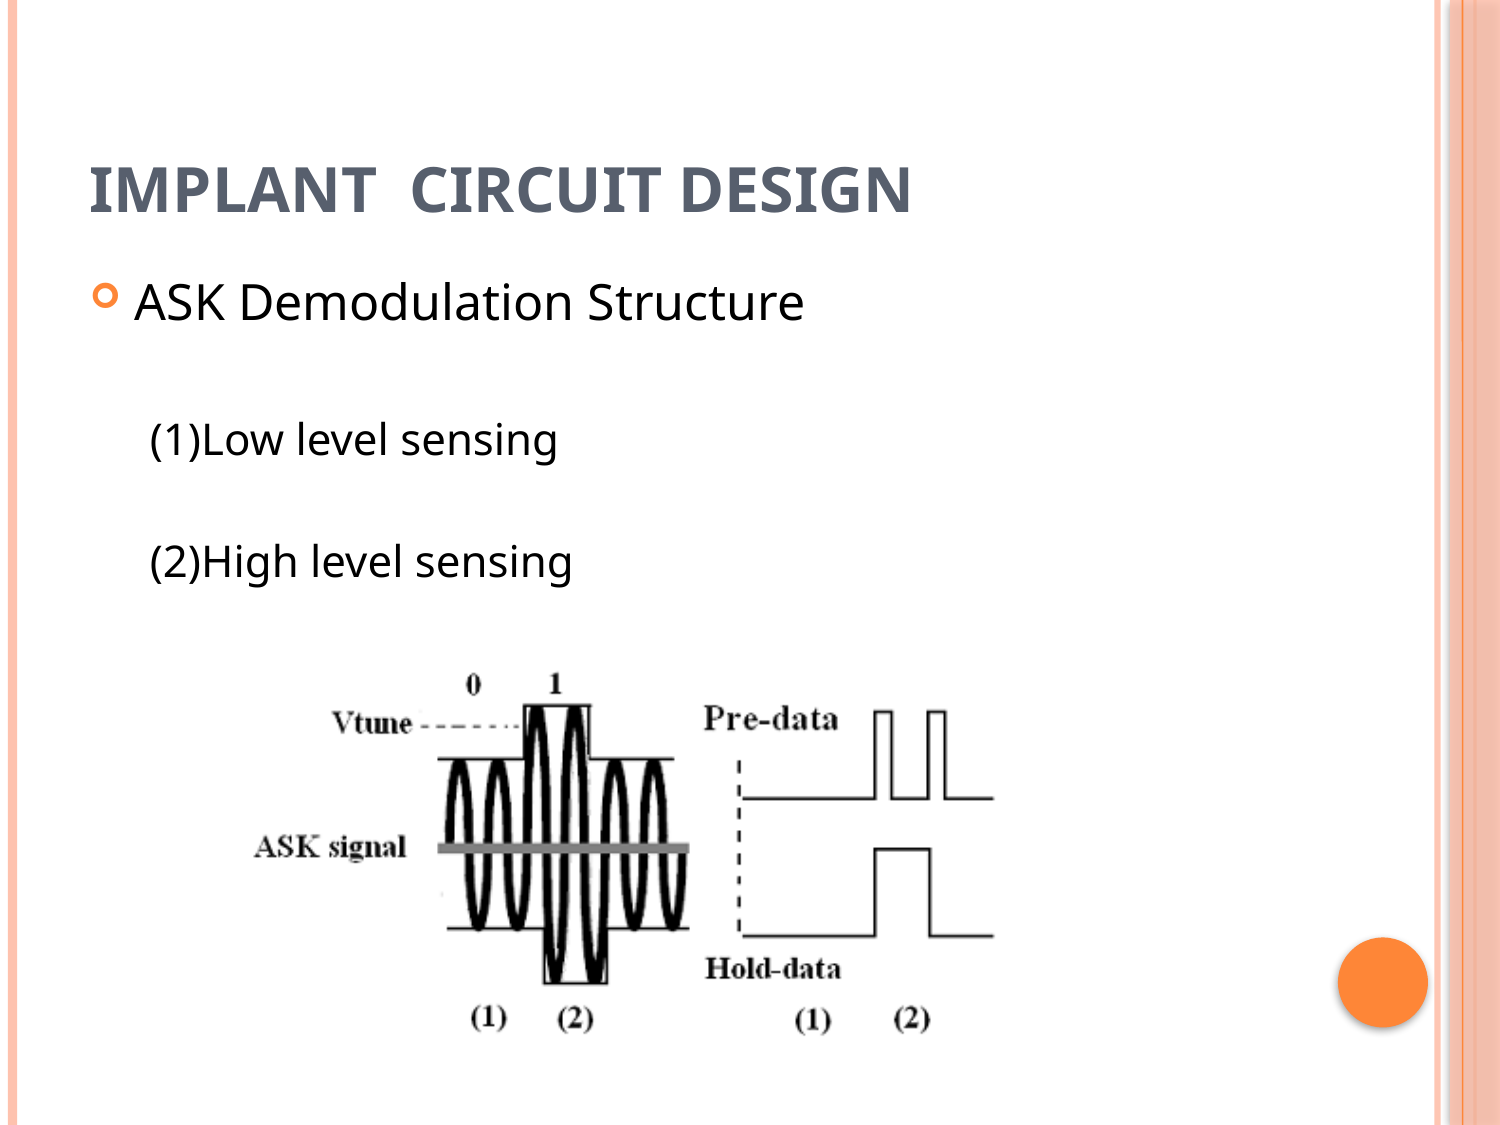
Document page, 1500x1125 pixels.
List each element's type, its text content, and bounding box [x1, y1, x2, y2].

list ASK Demodulation Structure (1)Low level sensing (2)High level sensing [75, 262, 1300, 1062]
picture [236, 661, 1017, 1038]
title Implant circuit design [75, 45, 1300, 233]
